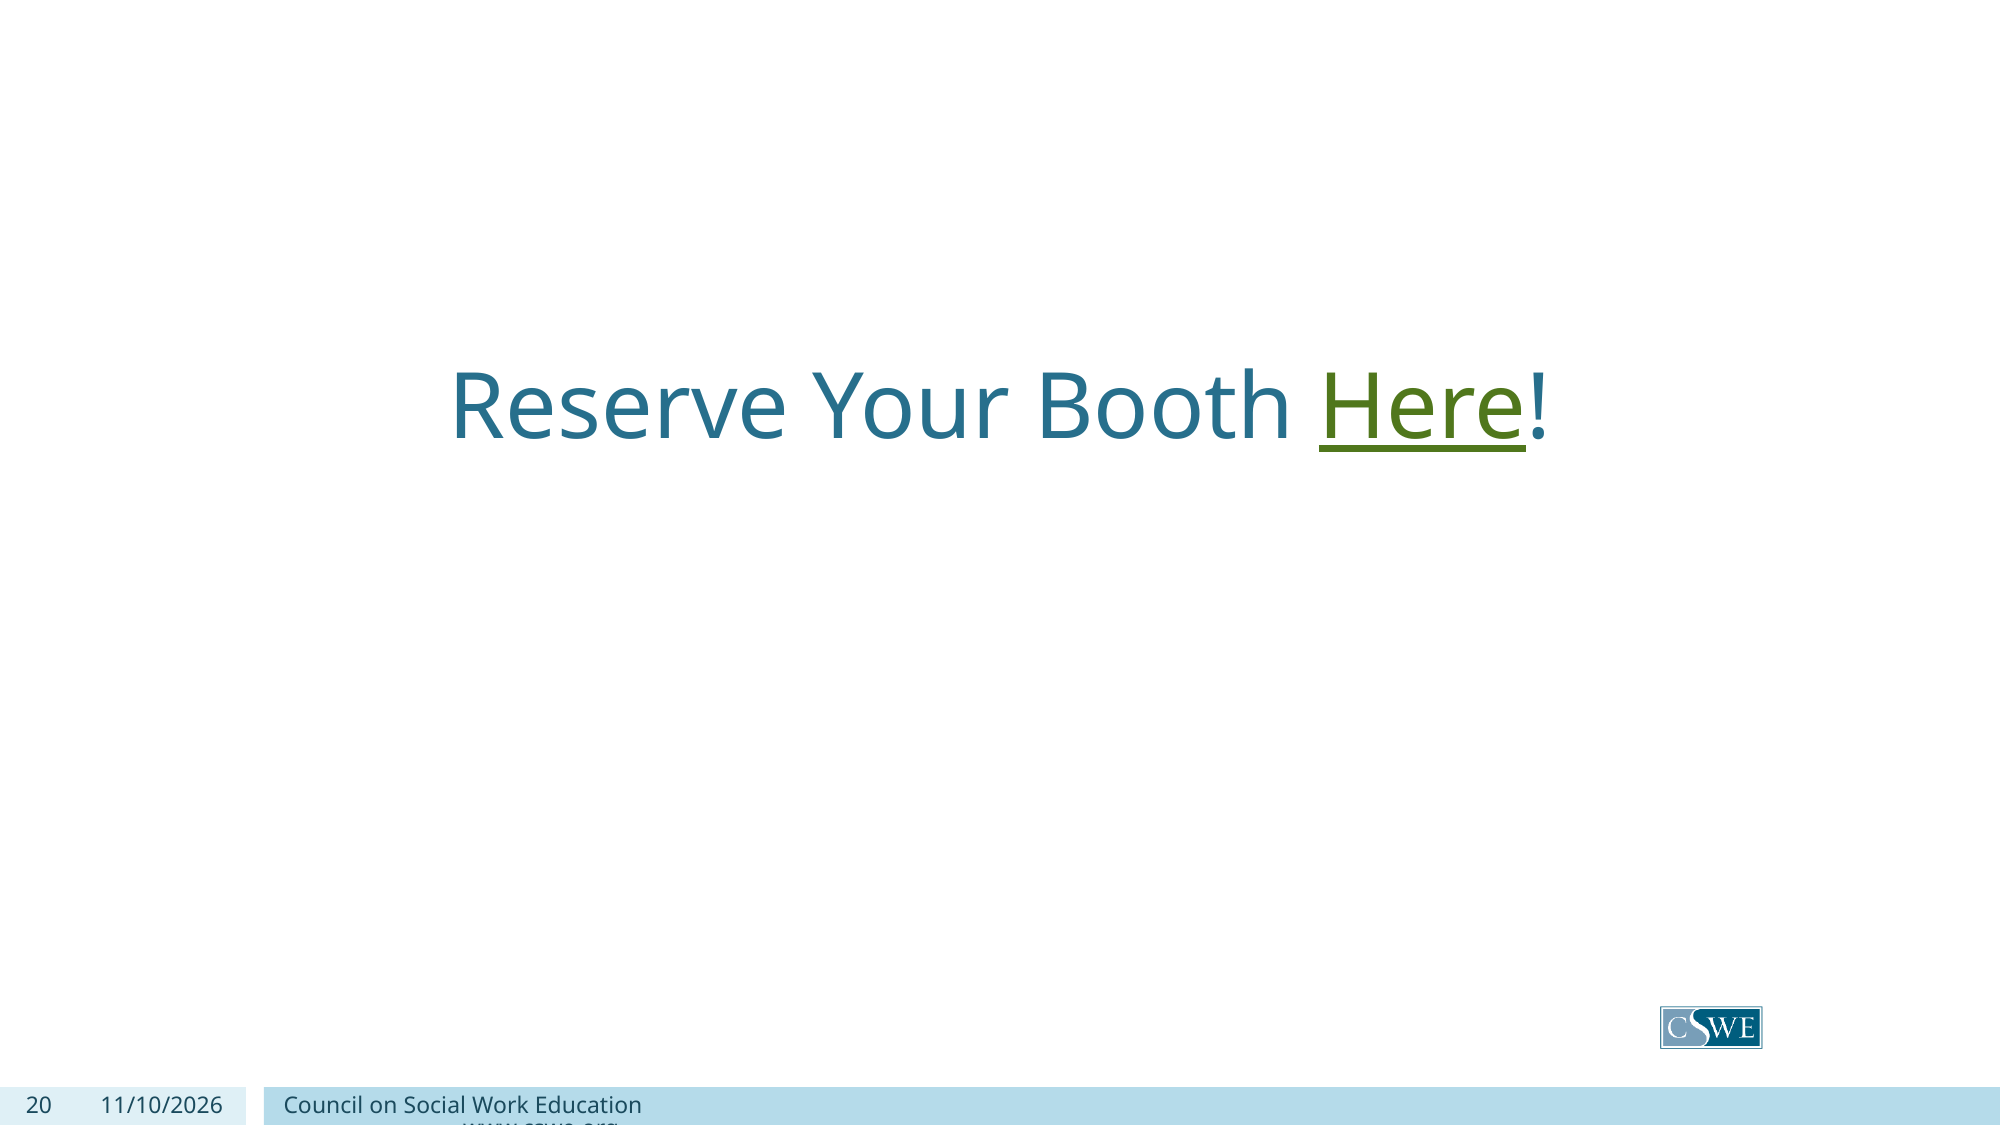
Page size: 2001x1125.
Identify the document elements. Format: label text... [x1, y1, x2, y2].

slide_number 20 [0, 1087, 68, 1125]
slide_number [74, 1087, 239, 1125]
footer Council on Social Work Education www.cswe.org [268, 1087, 1769, 1125]
picture [1653, 969, 1769, 1086]
title Reserve Your Booth Here! [231, 45, 1769, 480]
